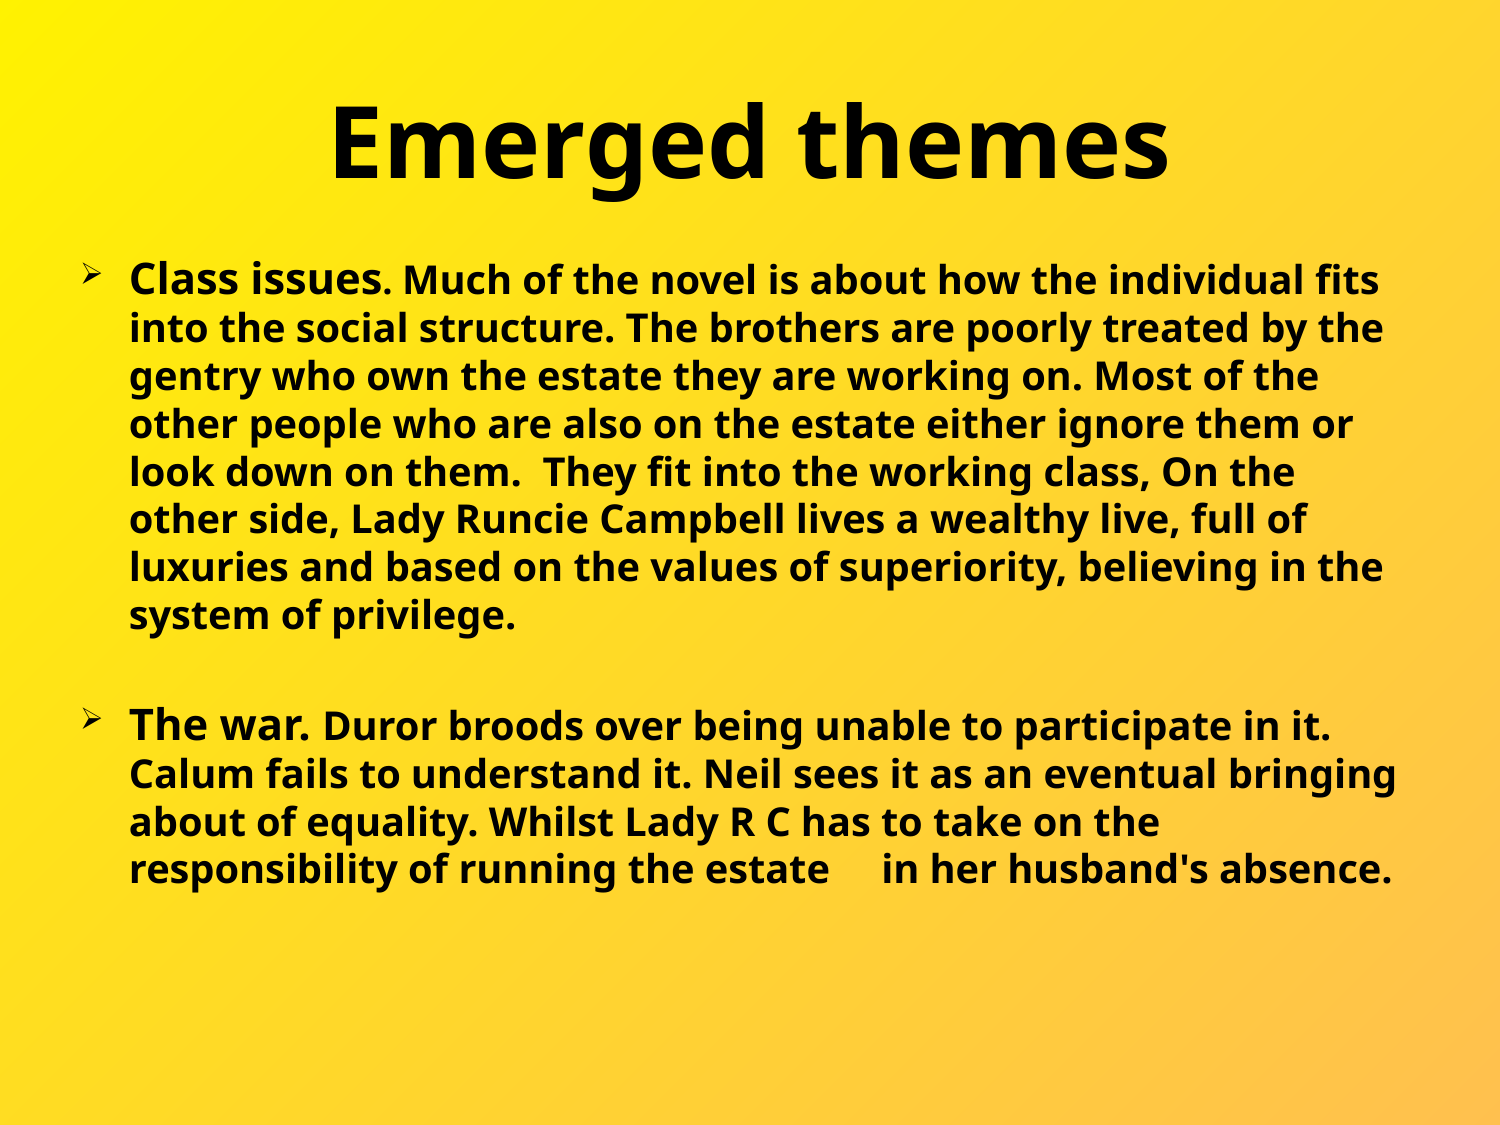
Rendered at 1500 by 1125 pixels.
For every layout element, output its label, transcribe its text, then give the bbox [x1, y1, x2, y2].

list Class issues. Much of the novel is about how the individual fits into the social structure. The brothers are poorly treated by the gentry who own the estate they are working on. Most of the other people who are also on the estate either ignore them or look down on them. They fit into the working class, On the other side, Lady Runcie Campbell lives a wealthy live, full of luxuries and based on the values ​​of superiority, believing in the system of privilege. The war. Duror broods over being unable to participate in it. Calum fails to understand it. Neil sees it as an eventual bringing about of equality. Whilst Lady R C has to take on the responsibility of running the estate in her husband's absence. [64, 243, 1415, 986]
title Emerged themes [75, 45, 1425, 233]
